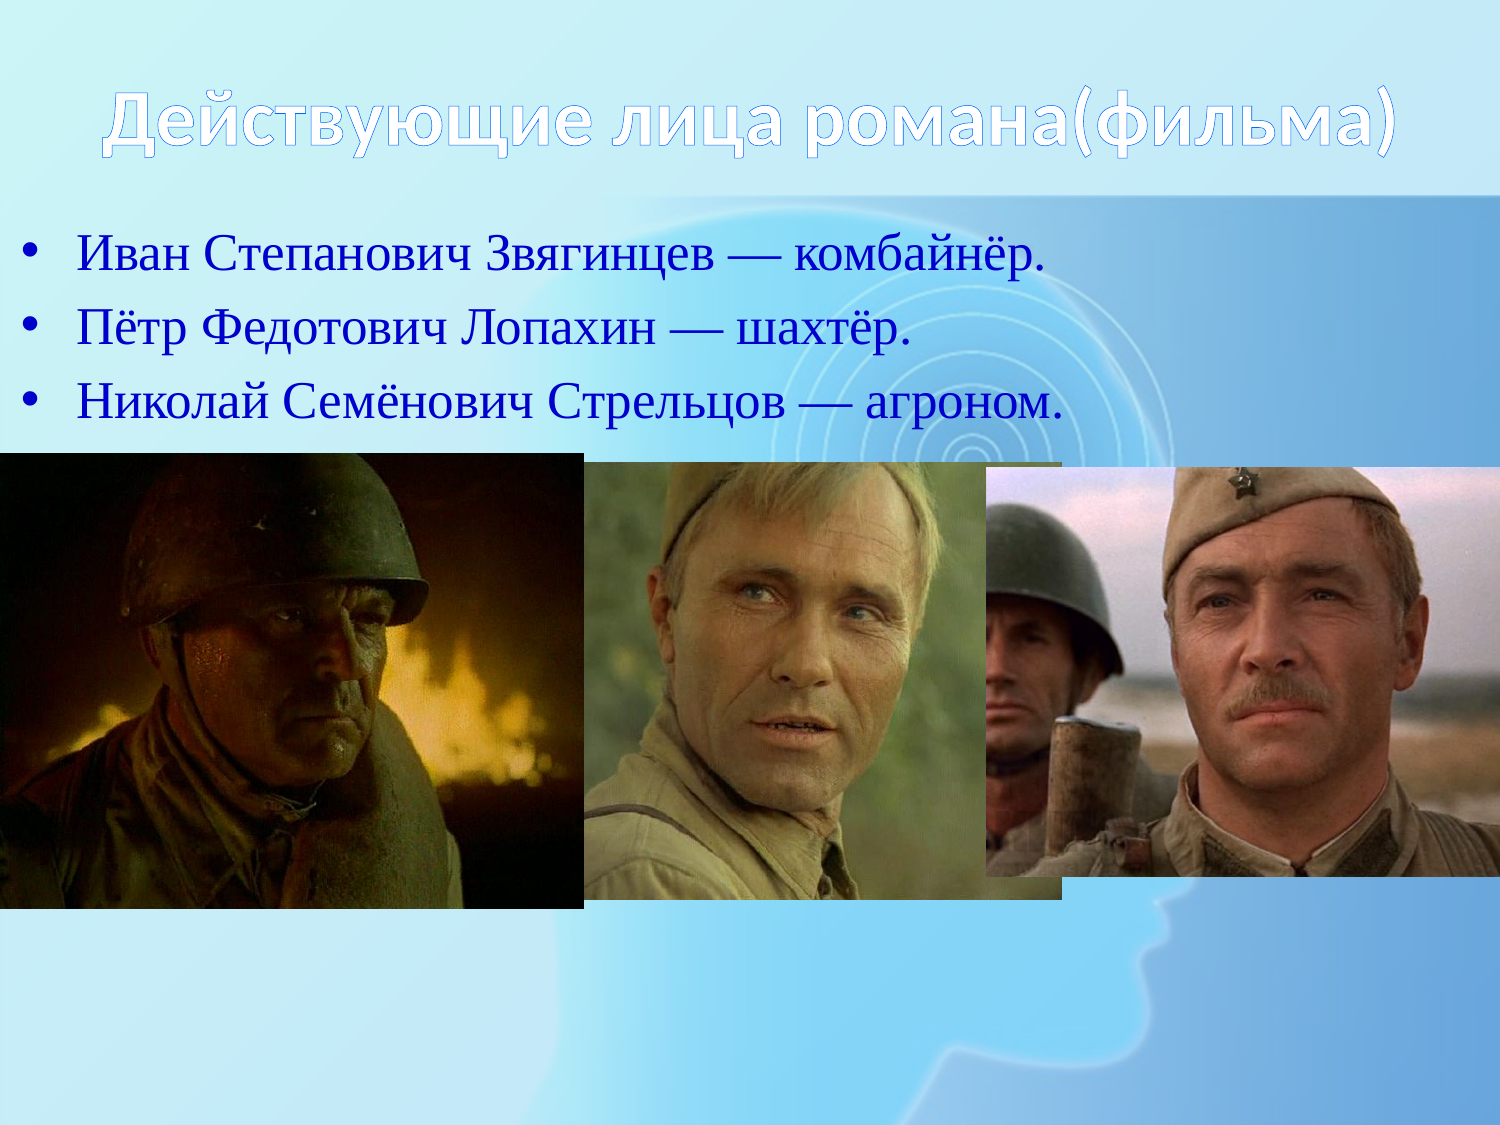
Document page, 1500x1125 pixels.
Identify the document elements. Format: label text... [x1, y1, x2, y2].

picture [0, 0, 1500, 1125]
list Иван Степанович Звягинцев — комбайнёр. Пётр Федотович Лопахин — шахтёр. Николай Семёнович Стрельцов — агроном. [5, 210, 1447, 440]
title Действующие лица романа(фильма) [76, 19, 1427, 207]
